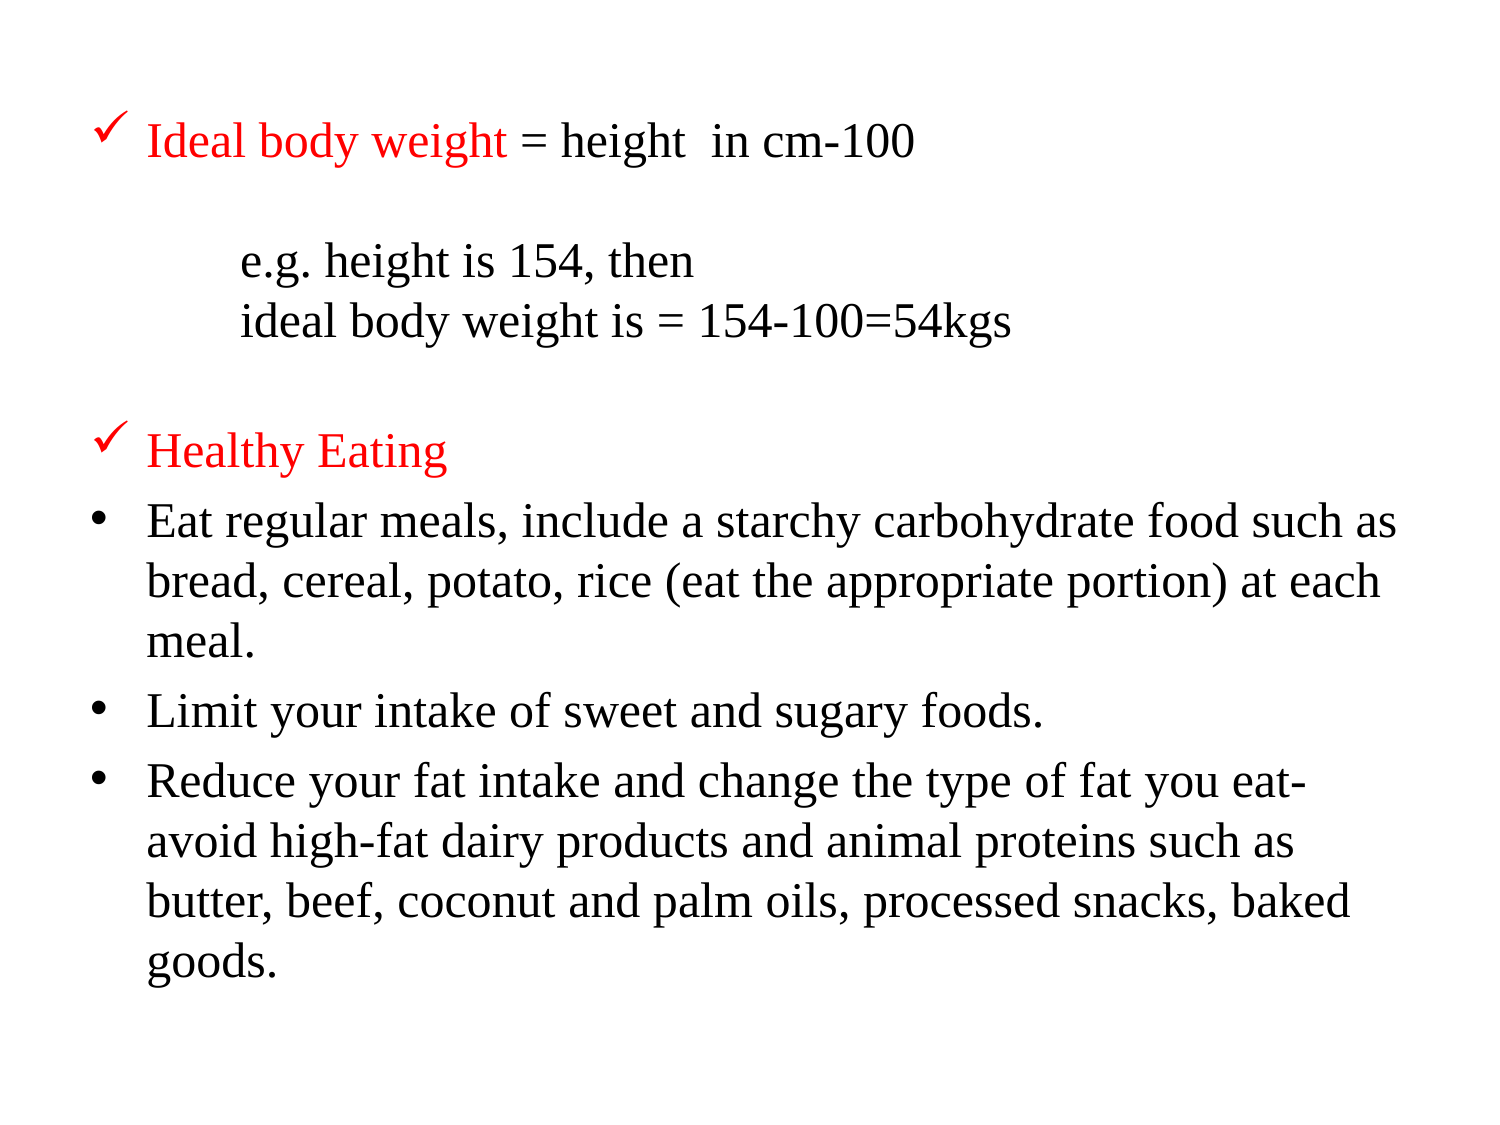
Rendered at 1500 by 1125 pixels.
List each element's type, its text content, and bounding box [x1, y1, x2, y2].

list Ideal body weight = height in cm-100 e.g. height is 154, then ideal body weight is = 154-100=54kgs Healthy Eating Eat regular meals, include a starchy carbohydrate food such as bread, cereal, potato, rice (eat the appropriate portion) at each meal. Limit your intake of sweet and sugary foods. Reduce your fat intake and change the type of fat you eat-avoid high-fat dairy products and animal proteins such as butter, beef, coconut and palm oils, processed snacks, baked goods. [75, 99, 1425, 1005]
